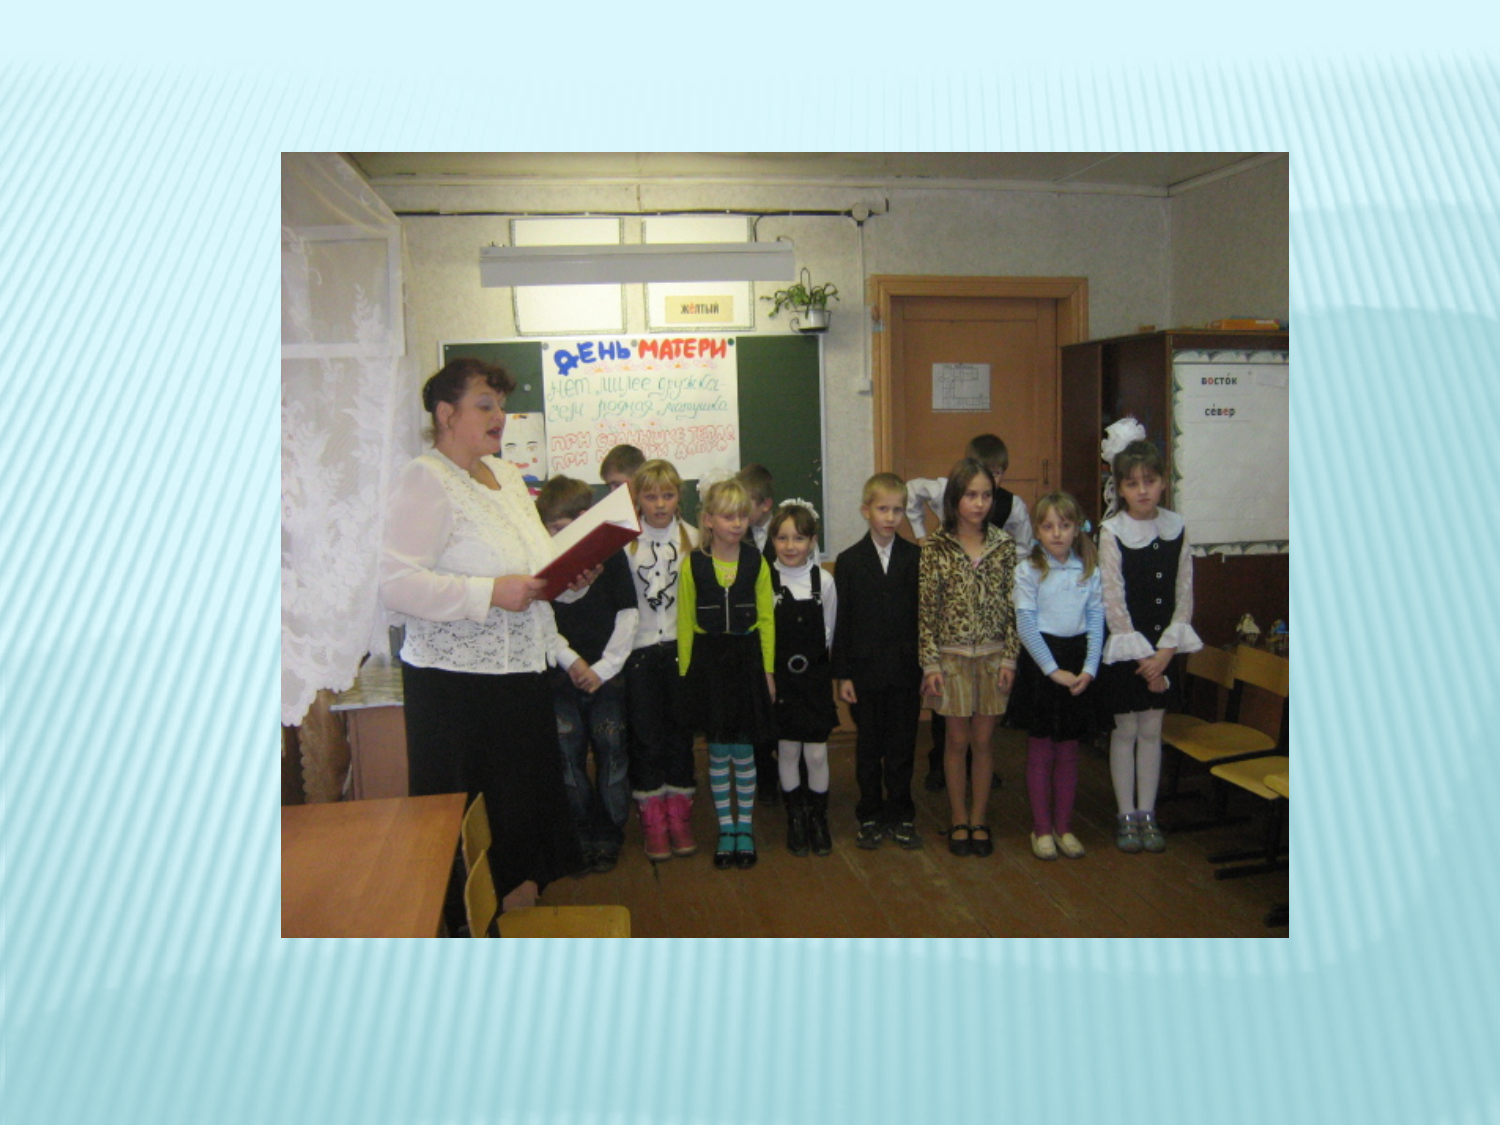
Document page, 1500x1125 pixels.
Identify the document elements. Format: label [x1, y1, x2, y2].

picture [280, 152, 1290, 938]
